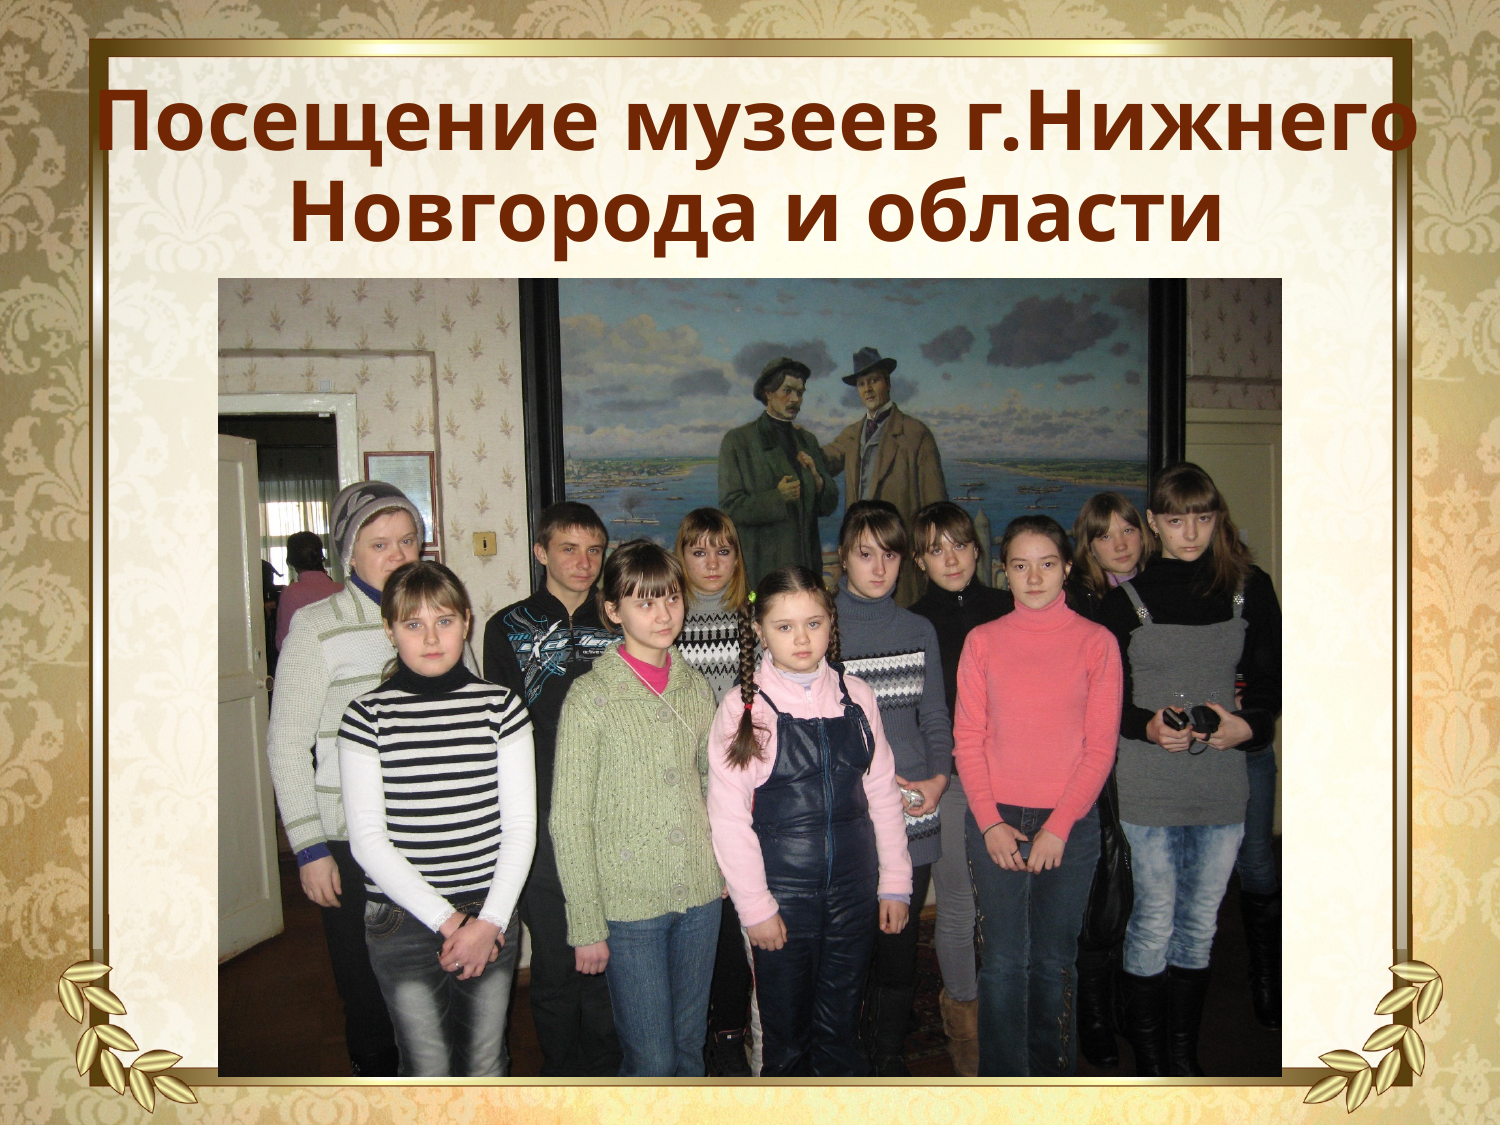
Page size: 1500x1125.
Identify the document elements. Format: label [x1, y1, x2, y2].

list [218, 278, 1282, 1077]
picture [0, 0, 1500, 1125]
